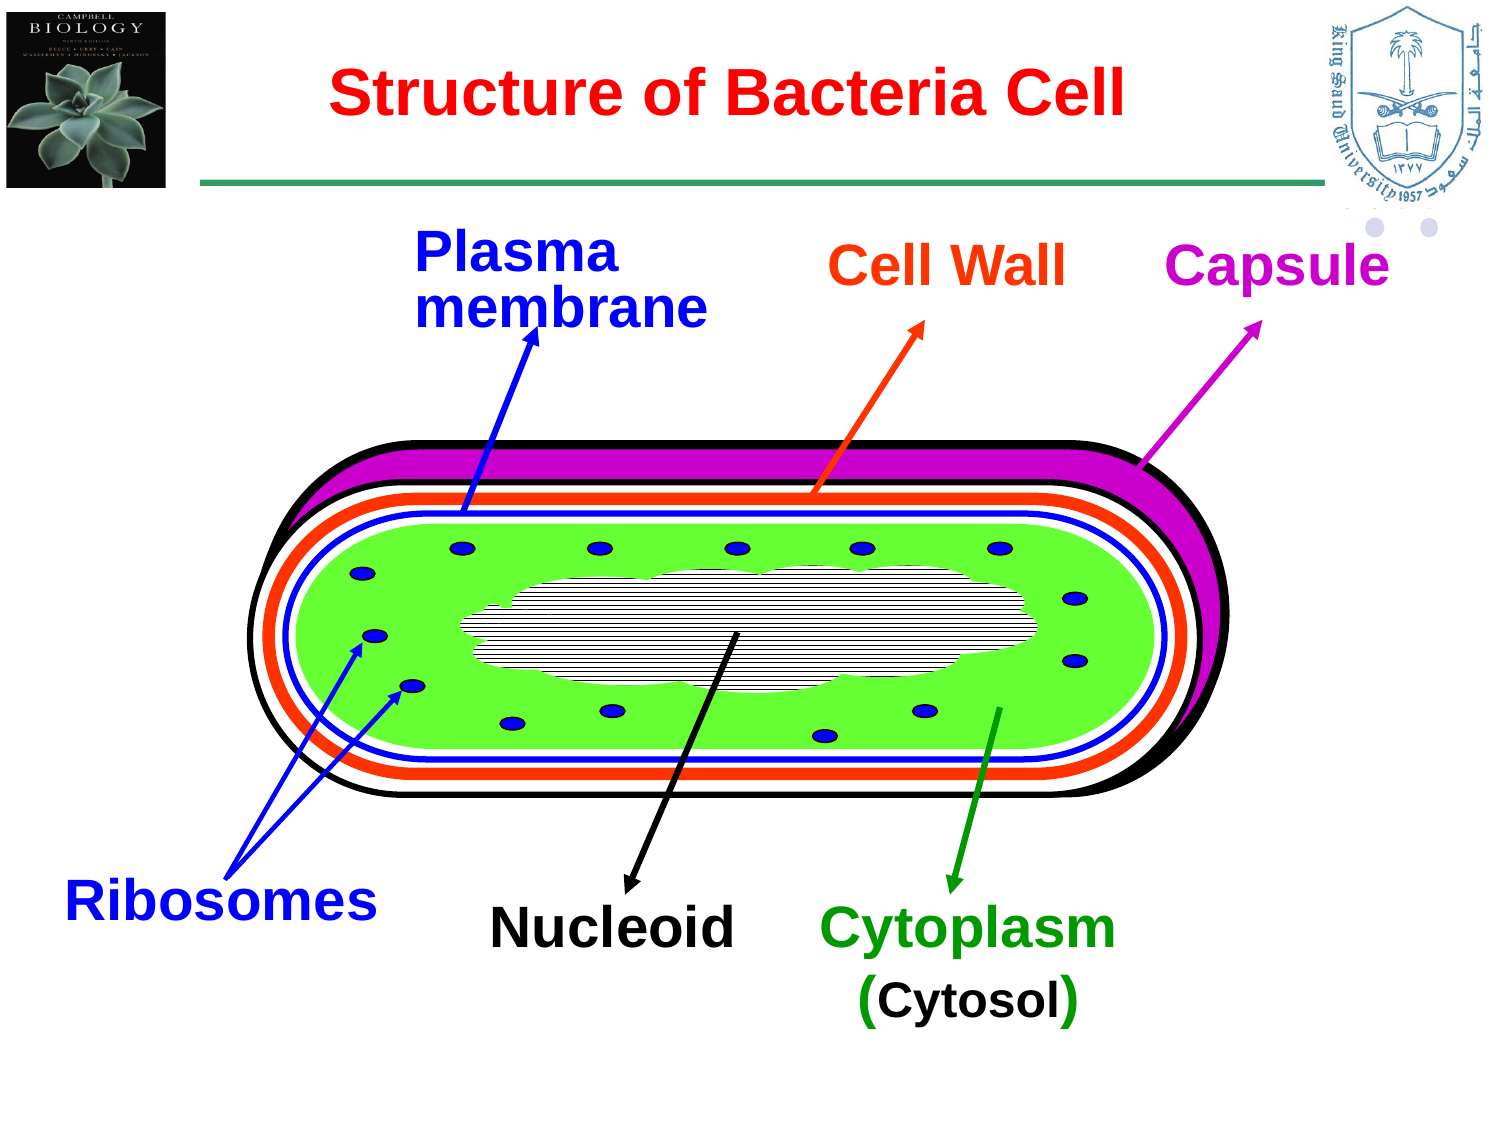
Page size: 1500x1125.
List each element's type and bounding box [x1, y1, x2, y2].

text_box [349, 542, 1088, 743]
text_box [812, 219, 1088, 496]
text_box [474, 752, 813, 968]
text_box [1137, 219, 1426, 470]
text_box [49, 642, 403, 941]
text_box [399, 219, 738, 514]
text_box [799, 706, 1138, 1038]
text_box [249, 444, 1226, 796]
text_box [5, 0, 1488, 209]
